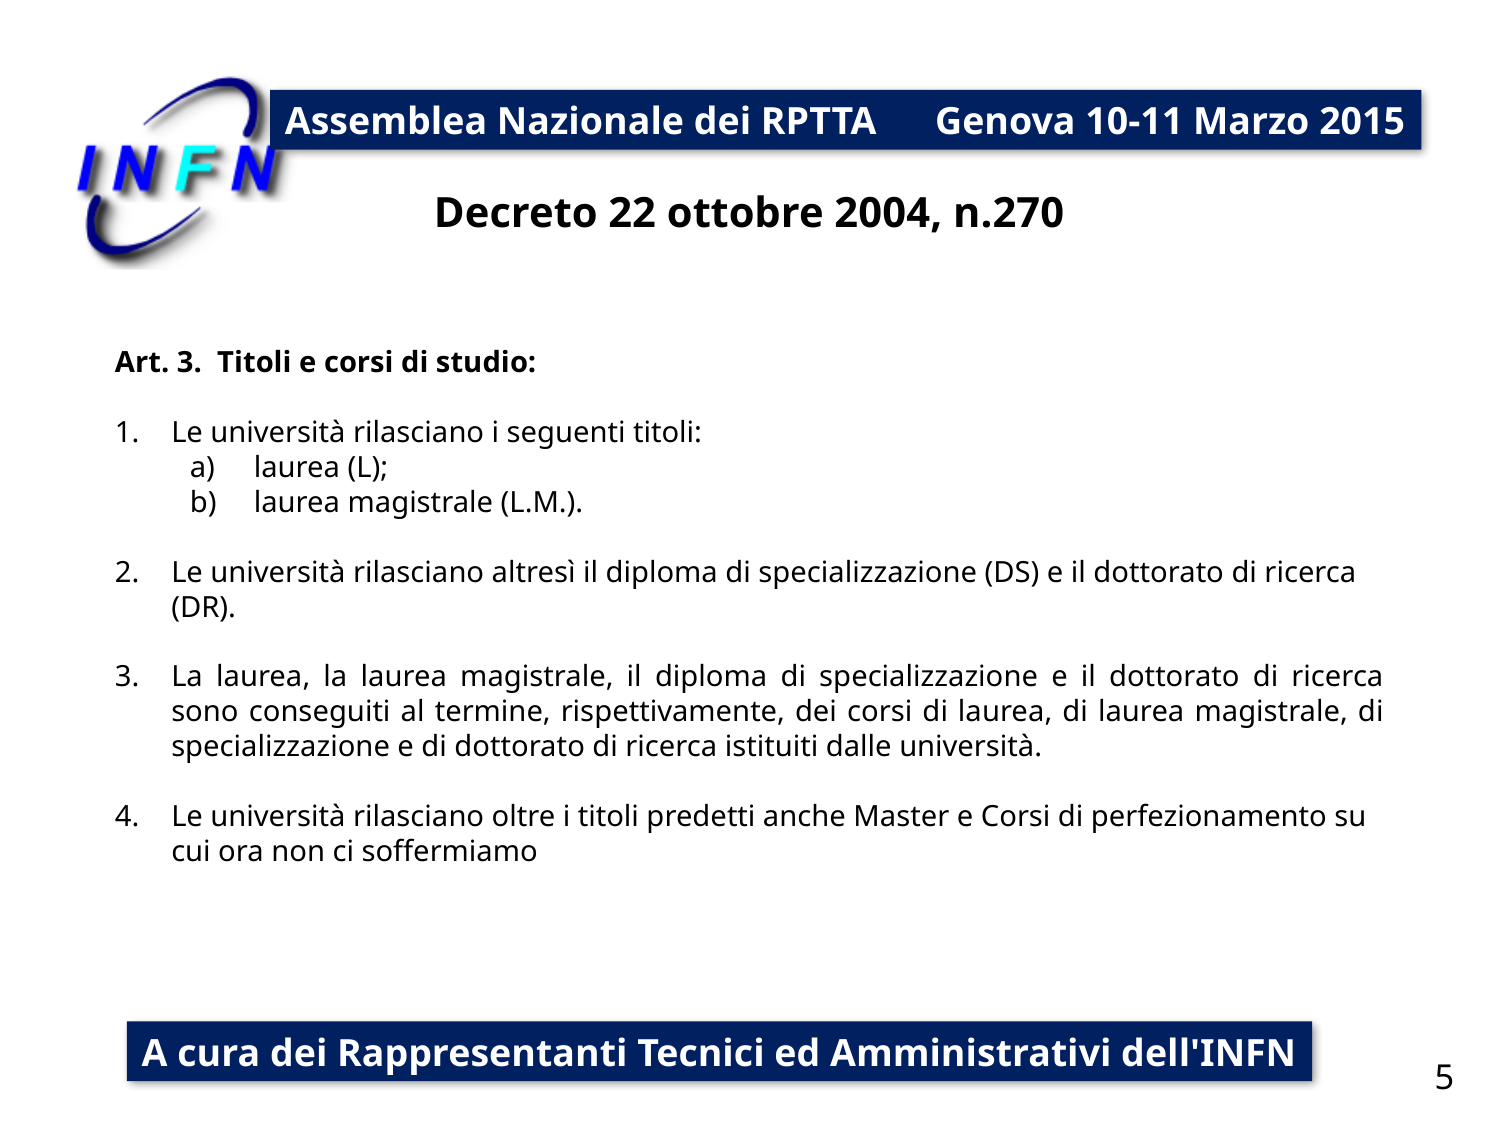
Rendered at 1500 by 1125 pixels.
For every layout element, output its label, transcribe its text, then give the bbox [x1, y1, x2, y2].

picture [64, 66, 298, 273]
text_box 5 [1403, 1037, 1486, 1120]
text_box A cura dei Rappresentanti Tecnici ed Amministrativi dell'INFN [126, 1021, 1313, 1082]
slide_number 5 [1376, 1010, 1460, 1095]
text_box Art. 3. Titoli e corsi di studio: Le università rilasciano i seguenti titoli: laurea (L); laurea magistrale (L.M.). Le università rilasciano altresì il diploma di specializzazione (DS) e il dottorato di ricerca (DR). La laurea, la laurea magistrale, il diploma di specializzazione e il dottorato di ricerca sono conseguiti al termine, rispettivamente, dei corsi di laurea, di laurea magistrale, di specializzazione e di dottorato di ricerca istituiti dalle università. Le università rilasciano oltre i titoli predetti anche Master e Corsi di perfezionamento su cui ora non ci soffermiamo [100, 335, 1400, 875]
text_box Assemblea Nazionale dei RPTTA Genova 10-11 Marzo 2015 [303, 89, 1422, 150]
text_box Decreto 22 ottobre 2004, n.270 [419, 177, 1282, 243]
